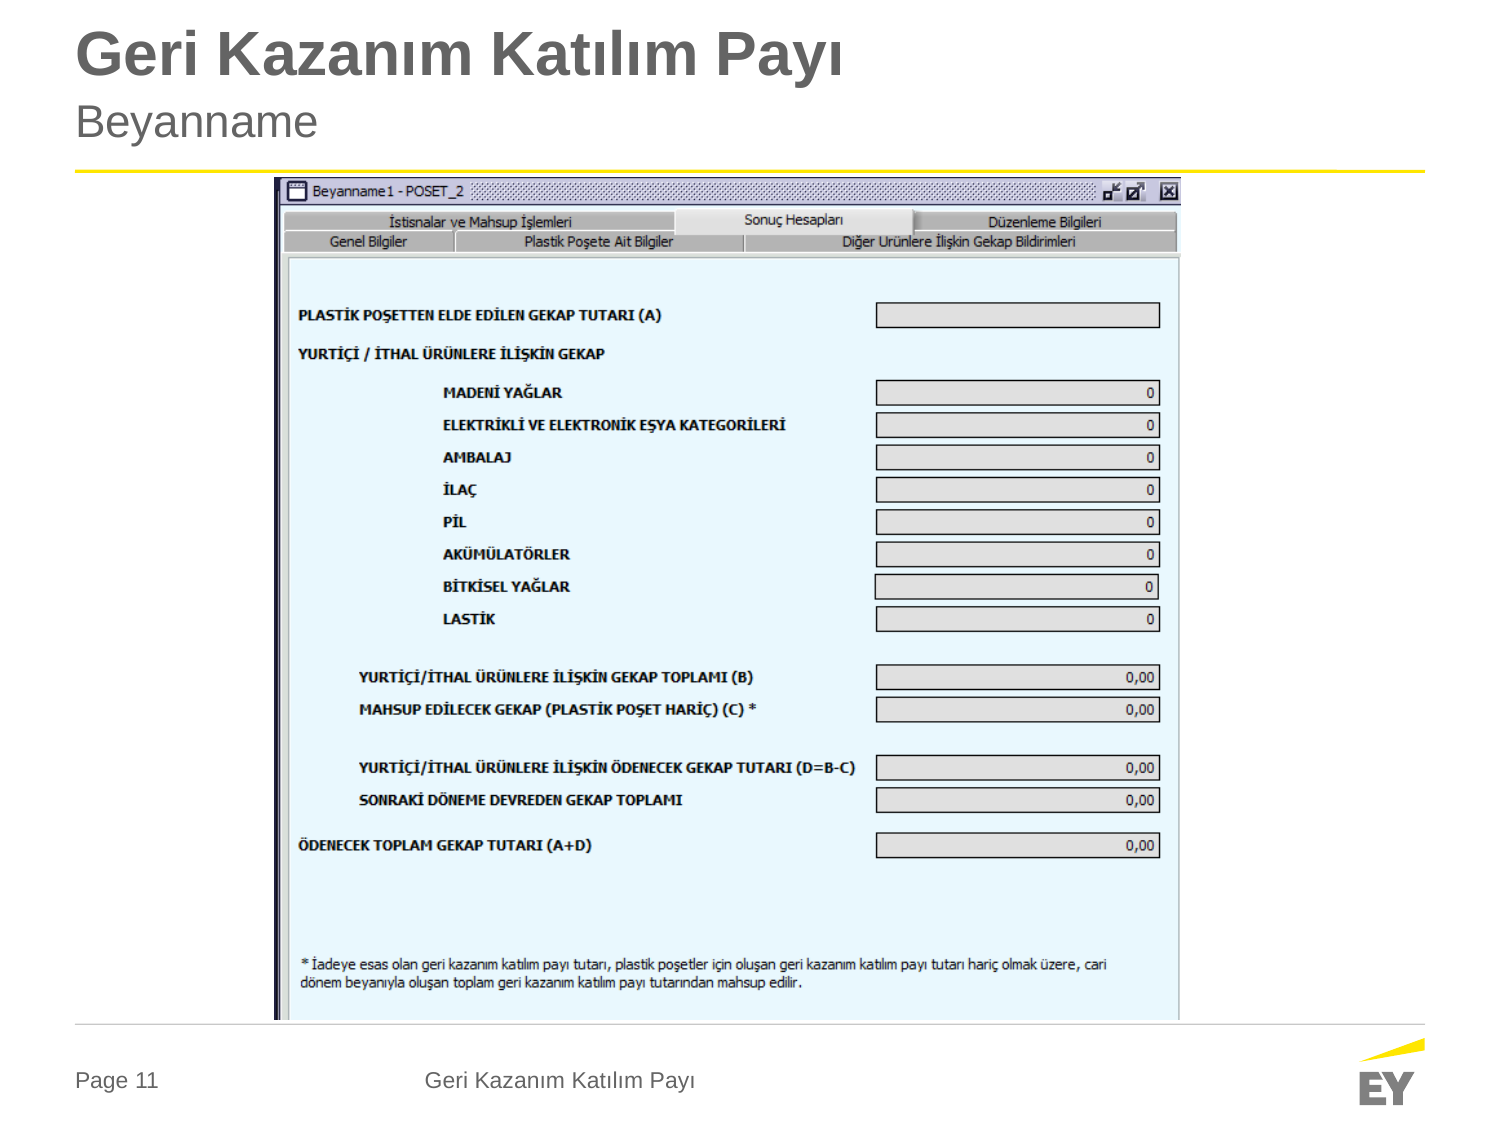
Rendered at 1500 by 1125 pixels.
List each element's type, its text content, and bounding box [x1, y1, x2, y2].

picture [273, 177, 1181, 1020]
text_box Beyanname [75, 100, 1426, 170]
footer Geri Kazanım Katılım Payı [424, 1065, 988, 1099]
title Geri Kazanım Katılım Payı [75, 24, 1426, 87]
